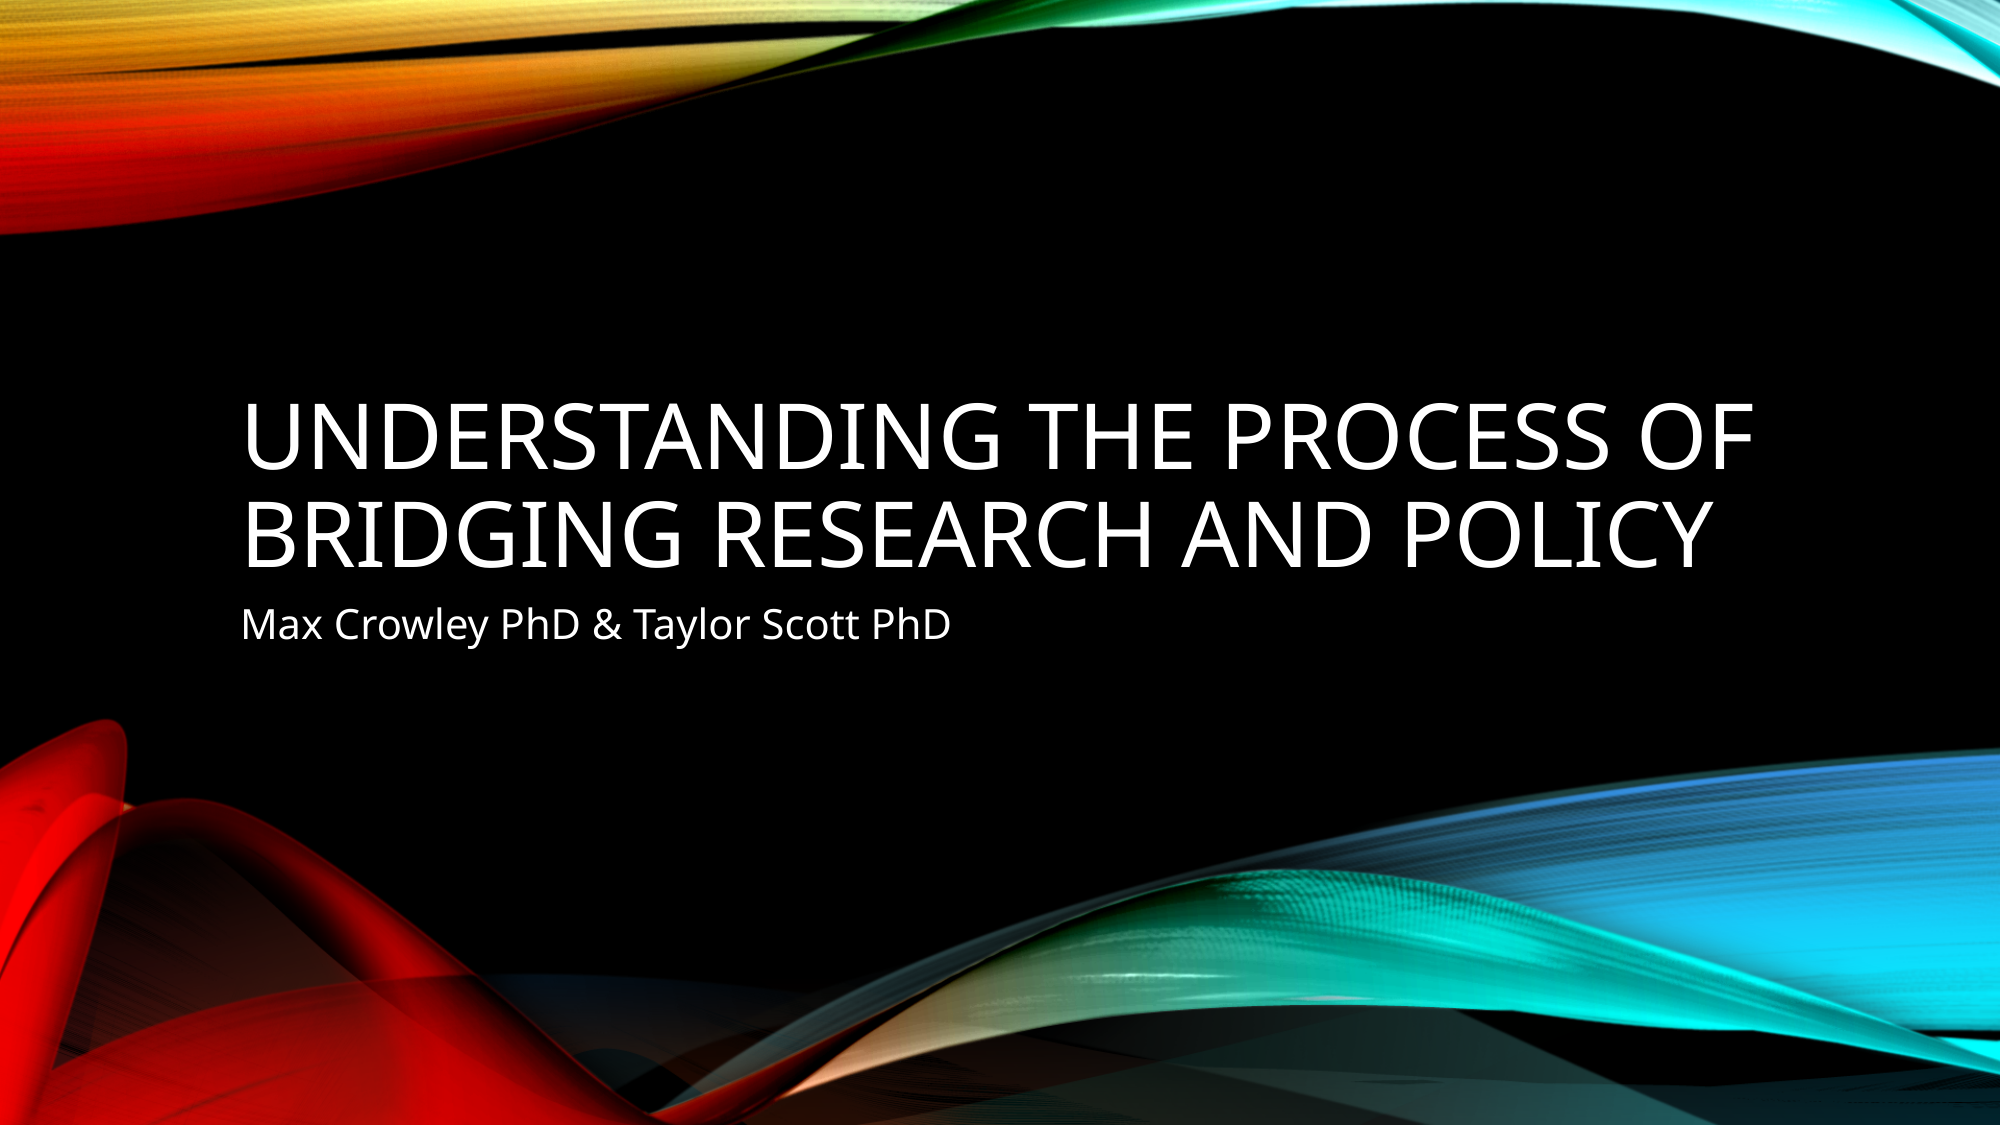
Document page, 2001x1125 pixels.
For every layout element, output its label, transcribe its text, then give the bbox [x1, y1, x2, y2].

title Understanding the process of bridging research and policy [225, 295, 1775, 595]
picture [0, 0, 2000, 237]
subtitle Max Crowley PhD & Taylor Scott PhD [225, 595, 1775, 709]
picture [0, 717, 2000, 1125]
